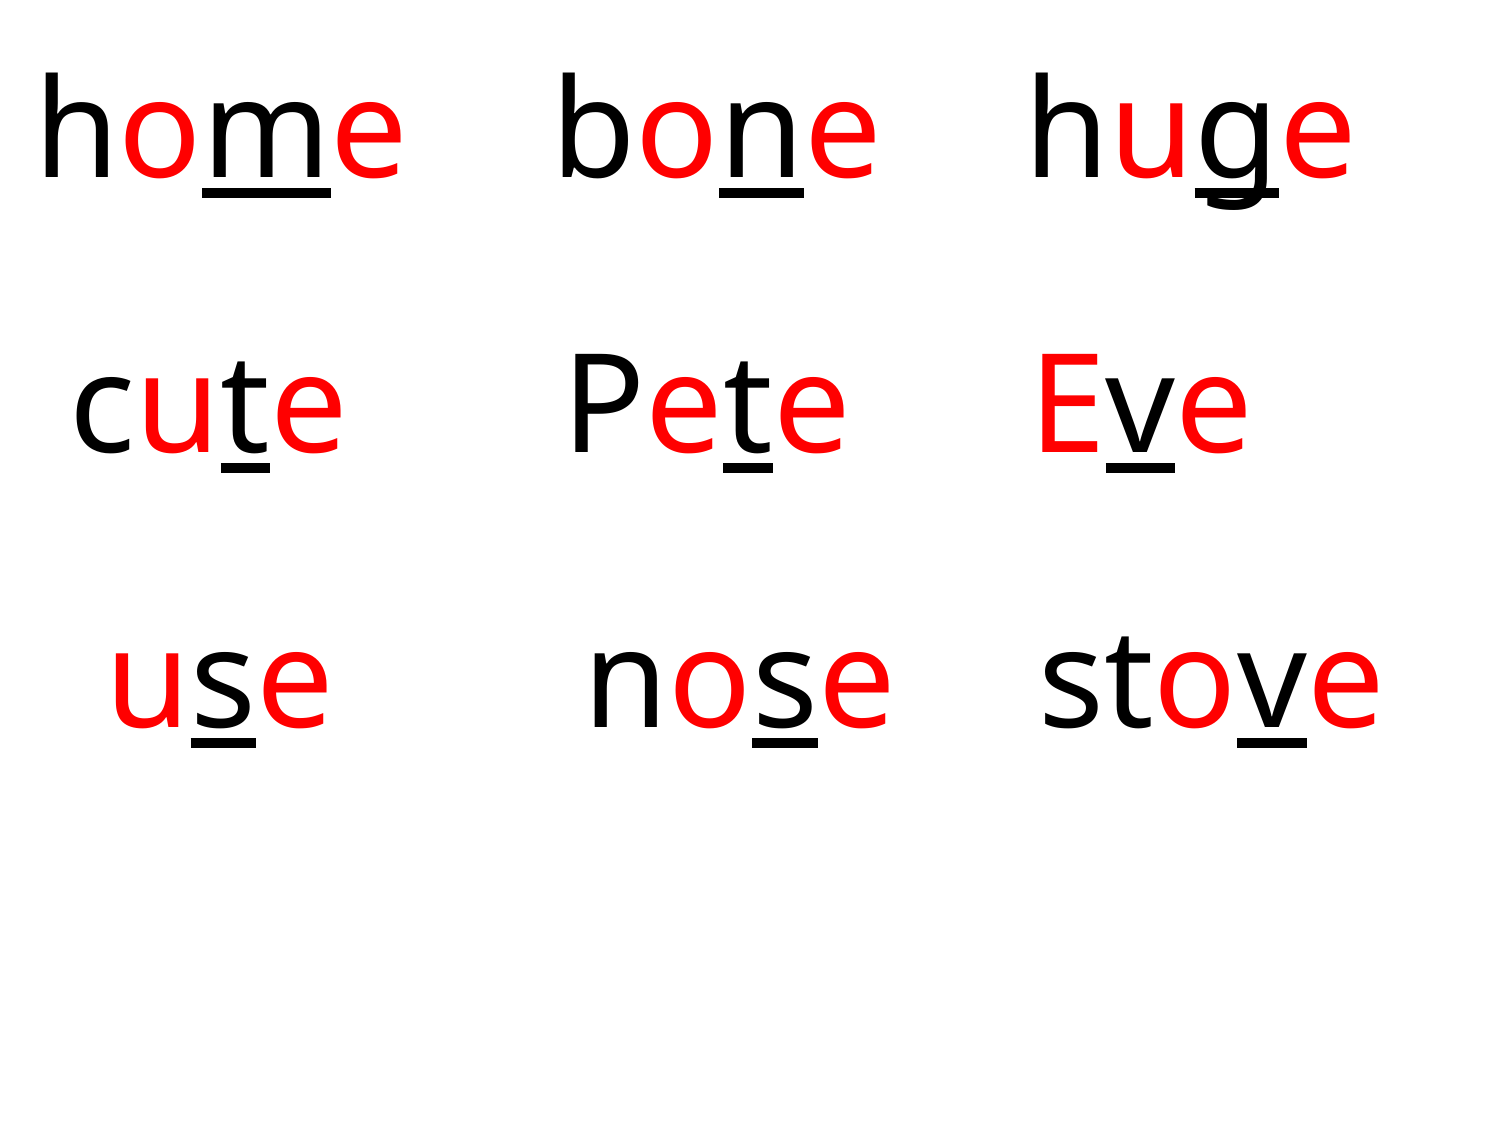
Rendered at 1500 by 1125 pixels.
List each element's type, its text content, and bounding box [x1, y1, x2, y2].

text_box home bone huge cute Pete Eve use nose stove [19, 33, 1479, 873]
